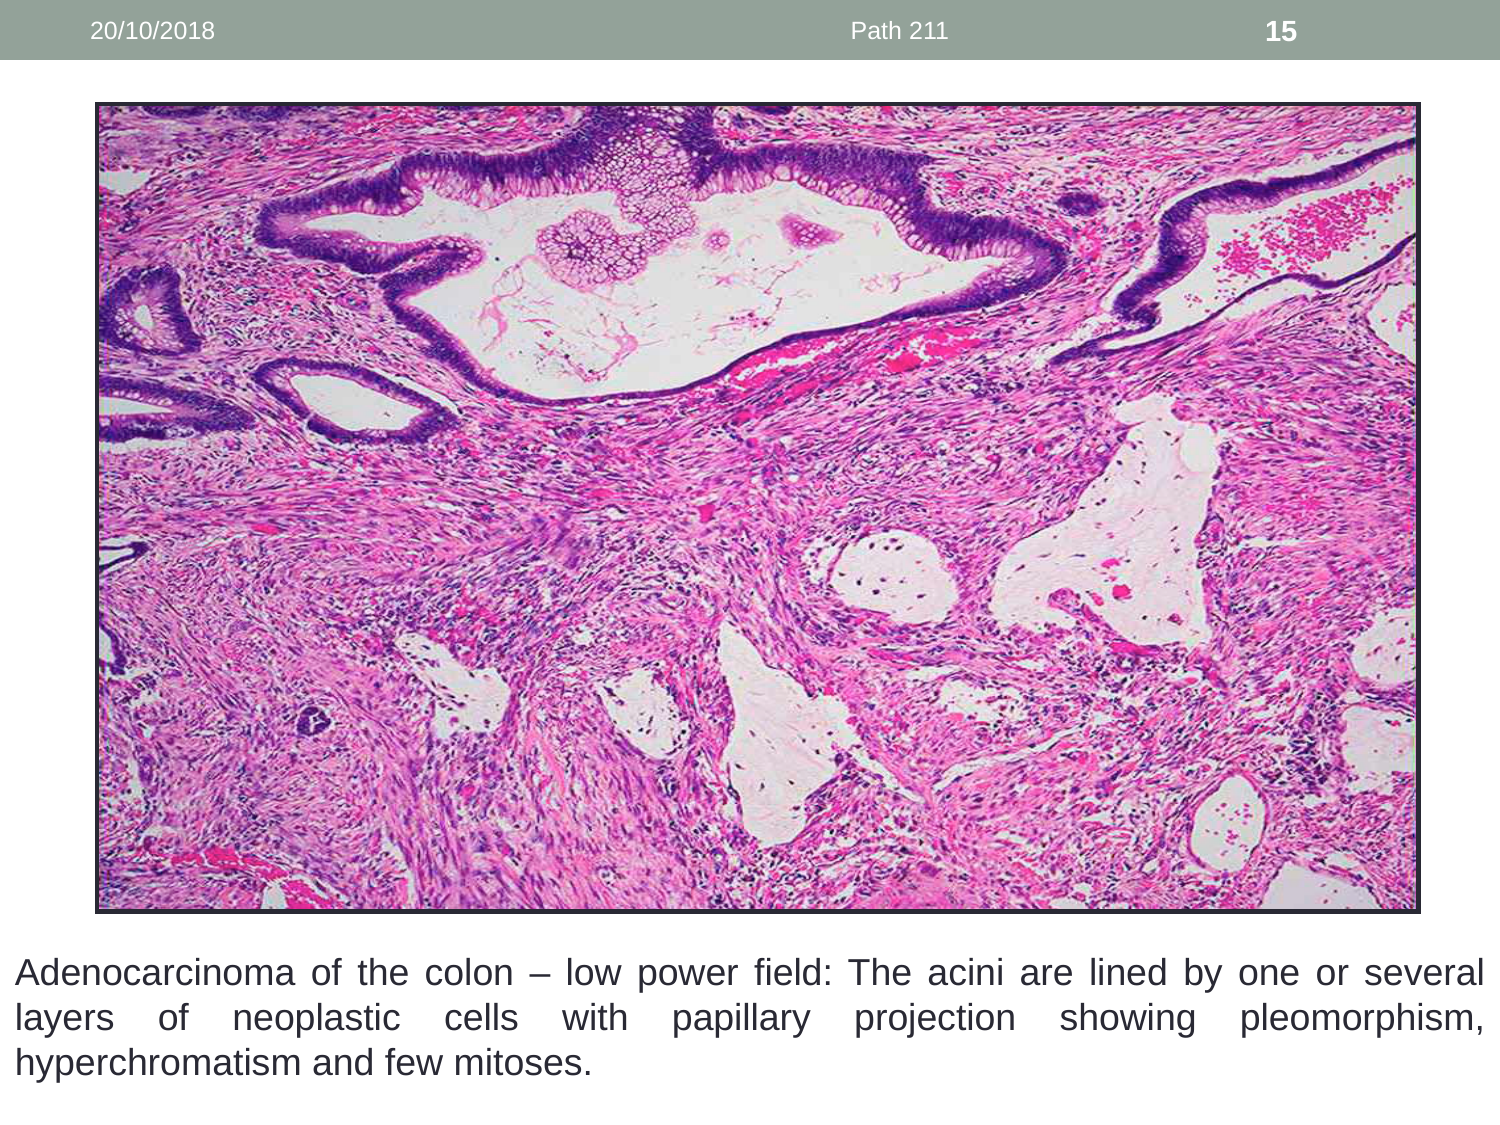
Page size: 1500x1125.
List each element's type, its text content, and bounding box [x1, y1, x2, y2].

picture [98, 105, 1417, 910]
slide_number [75, 3, 550, 57]
text_box Adenocarcinoma of the colon – low power field: The acini are lined by one or several layers of neoplastic cells with papillary projection showing pleomorphism, hyperchromatism and few mitoses. [0, 940, 1500, 1091]
footer Path 211 [562, 3, 1238, 57]
slide_number 15 [1250, 3, 1425, 57]
